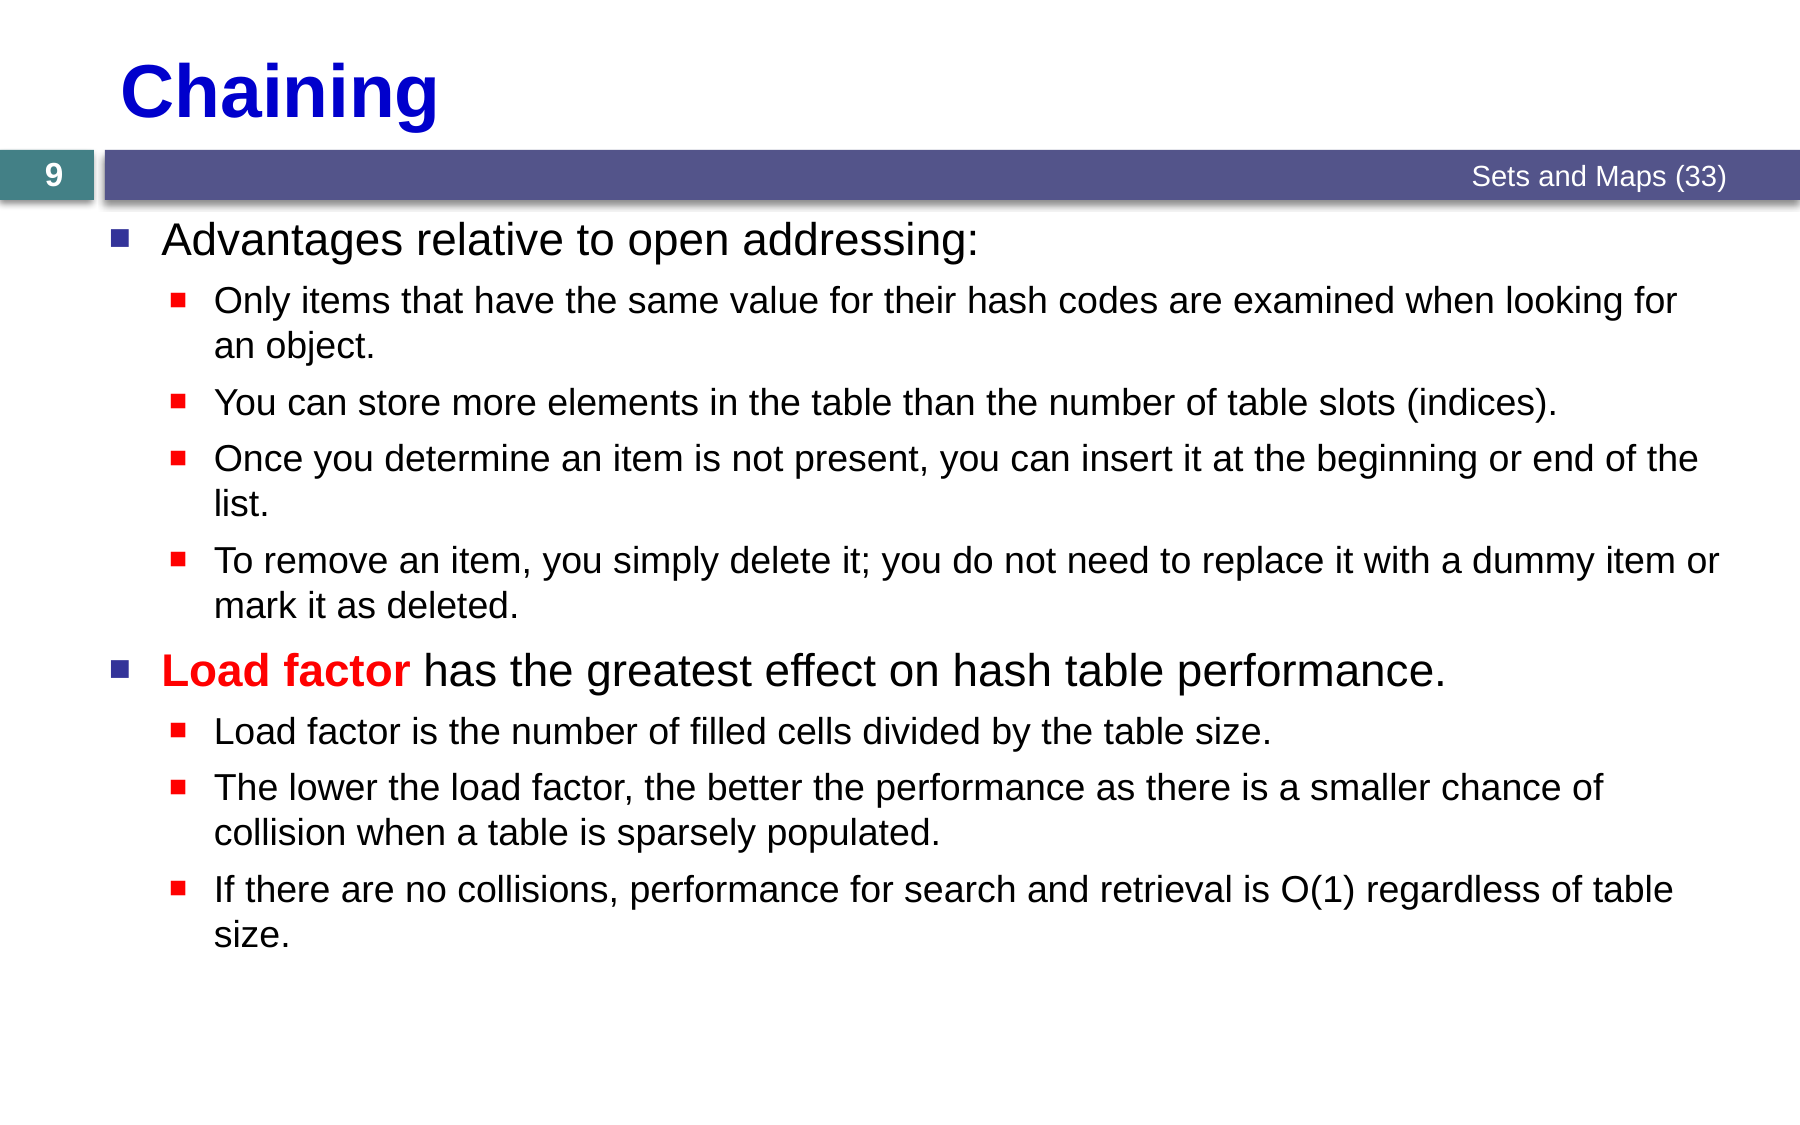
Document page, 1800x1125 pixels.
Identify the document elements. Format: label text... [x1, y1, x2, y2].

slide_number 9 [0, 150, 108, 196]
list Advantages relative to open addressing: Only items that have the same value for their hash codes are examined when looking for an object. You can store more elements in the table than the number of table slots (indices). Once you determine an item is not present, you can insert it at the beginning or end of the list. To remove an item, you simply delete it; you do not need to replace it with a dummy item or mark it as deleted. Load factor has the greatest effect on hash table performance. Load factor is the number of filled cells divided by the table size. The lower the load factor, the better the performance as there is a smaller chance of collision when a table is sparsely populated. If there are no collisions, performance for search and retrieval is O(1) regardless of table size. [93, 202, 1743, 1082]
title Chaining [105, 27, 1743, 149]
footer Sets and Maps (33) [675, 149, 1743, 202]
